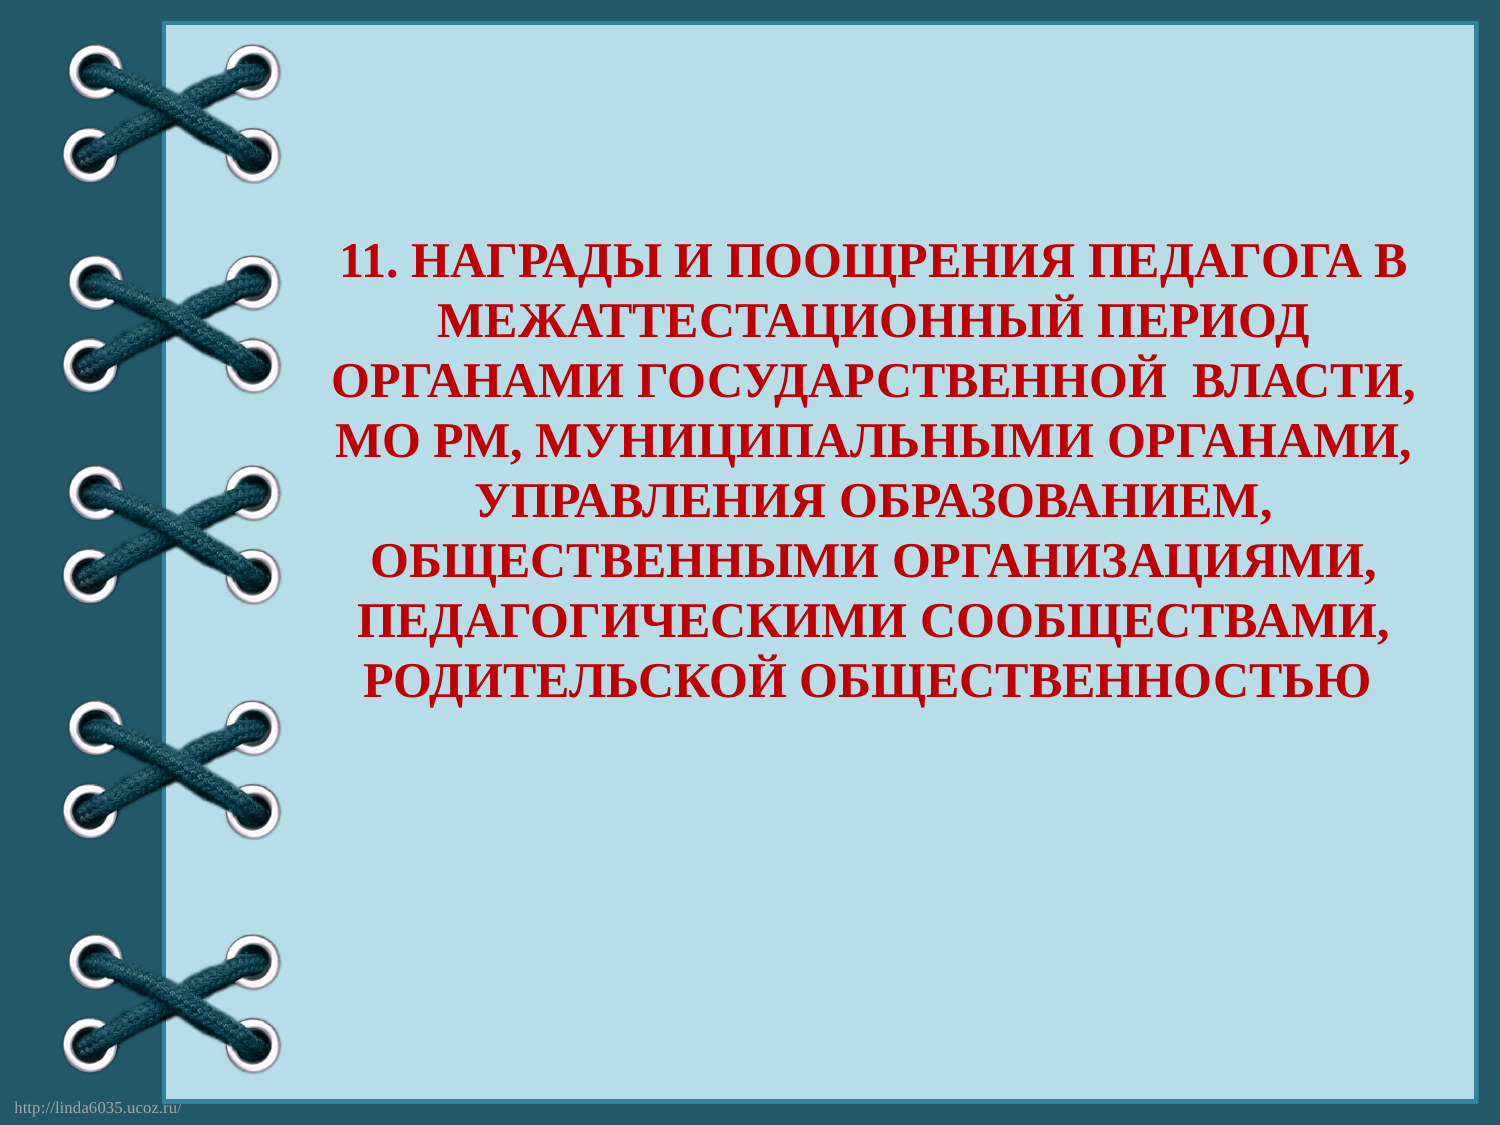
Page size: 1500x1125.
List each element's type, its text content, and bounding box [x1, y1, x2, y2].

picture [46, 925, 297, 1082]
text_box 11. НАГРАДЫ И ПООЩРЕНИЯ ПЕДАГОГА В МЕЖАТТЕСТАЦИОННЫЙ ПЕРИОД ОРГАНАМИ ГОСУДАРСТВЕННОЙ ВЛАСТИ, МО РМ, МУНИЦИПАЛЬНЫМИ ОРГАНАМИ, УПРАВЛЕНИЯ ОБРАЗОВАНИЕМ, ОБЩЕСТВЕННЫМИ ОРГАНИЗАЦИЯМИ, ПЕДАГОГИЧЕСКИМИ СООБЩЕСТВАМИ, РОДИТЕЛЬСКОЙ ОБЩЕСТВЕННОСТЬЮ [301, 219, 1447, 715]
picture [46, 691, 297, 848]
picture [46, 246, 297, 402]
picture [46, 35, 297, 192]
picture [46, 456, 297, 613]
